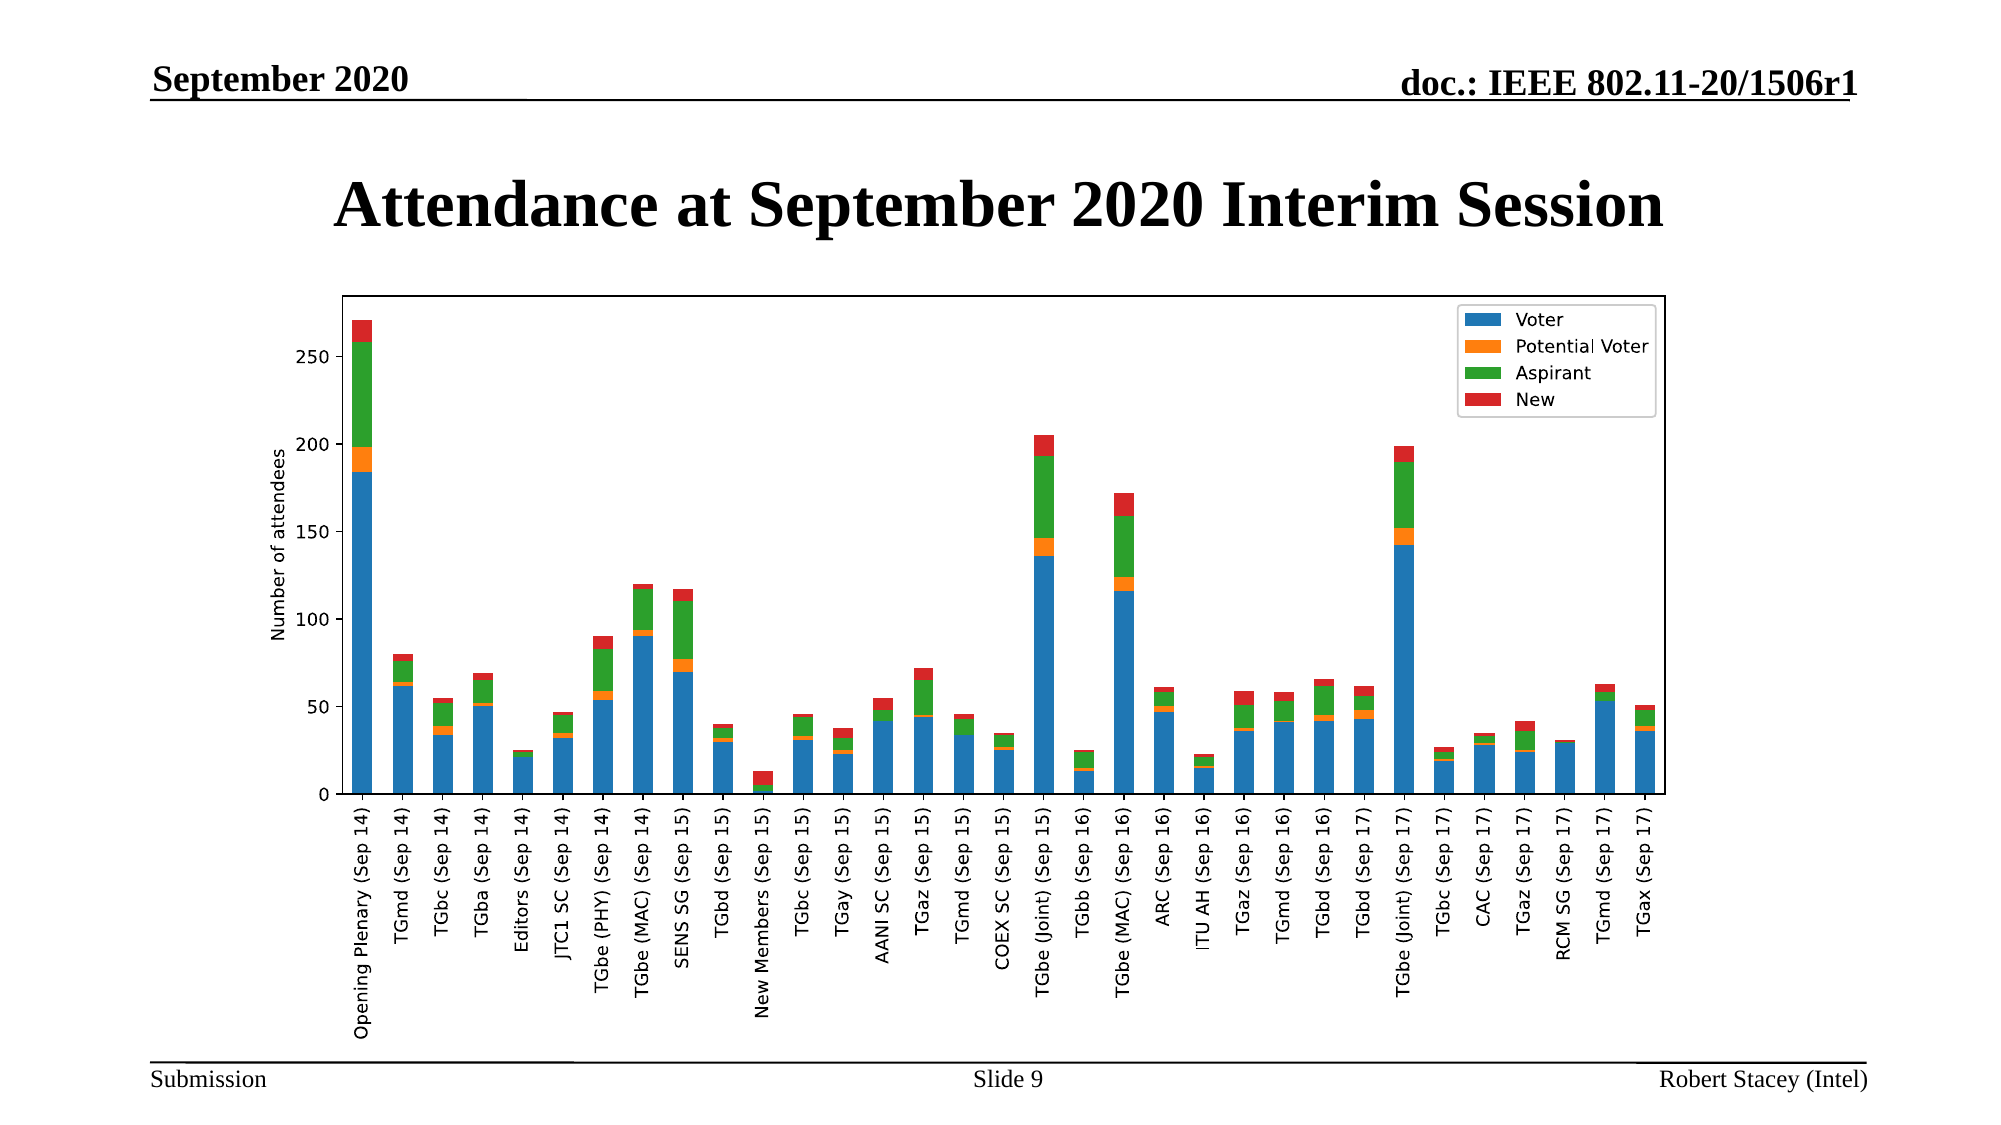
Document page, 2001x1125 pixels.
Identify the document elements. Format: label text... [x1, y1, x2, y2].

title Attendance at September 2020 Interim Session [149, 112, 1850, 288]
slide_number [152, 54, 563, 100]
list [249, 276, 1688, 1063]
footer Robert Stacey (Intel) [1171, 1061, 1869, 1093]
slide_number Slide 9 [950, 1072, 1067, 1123]
